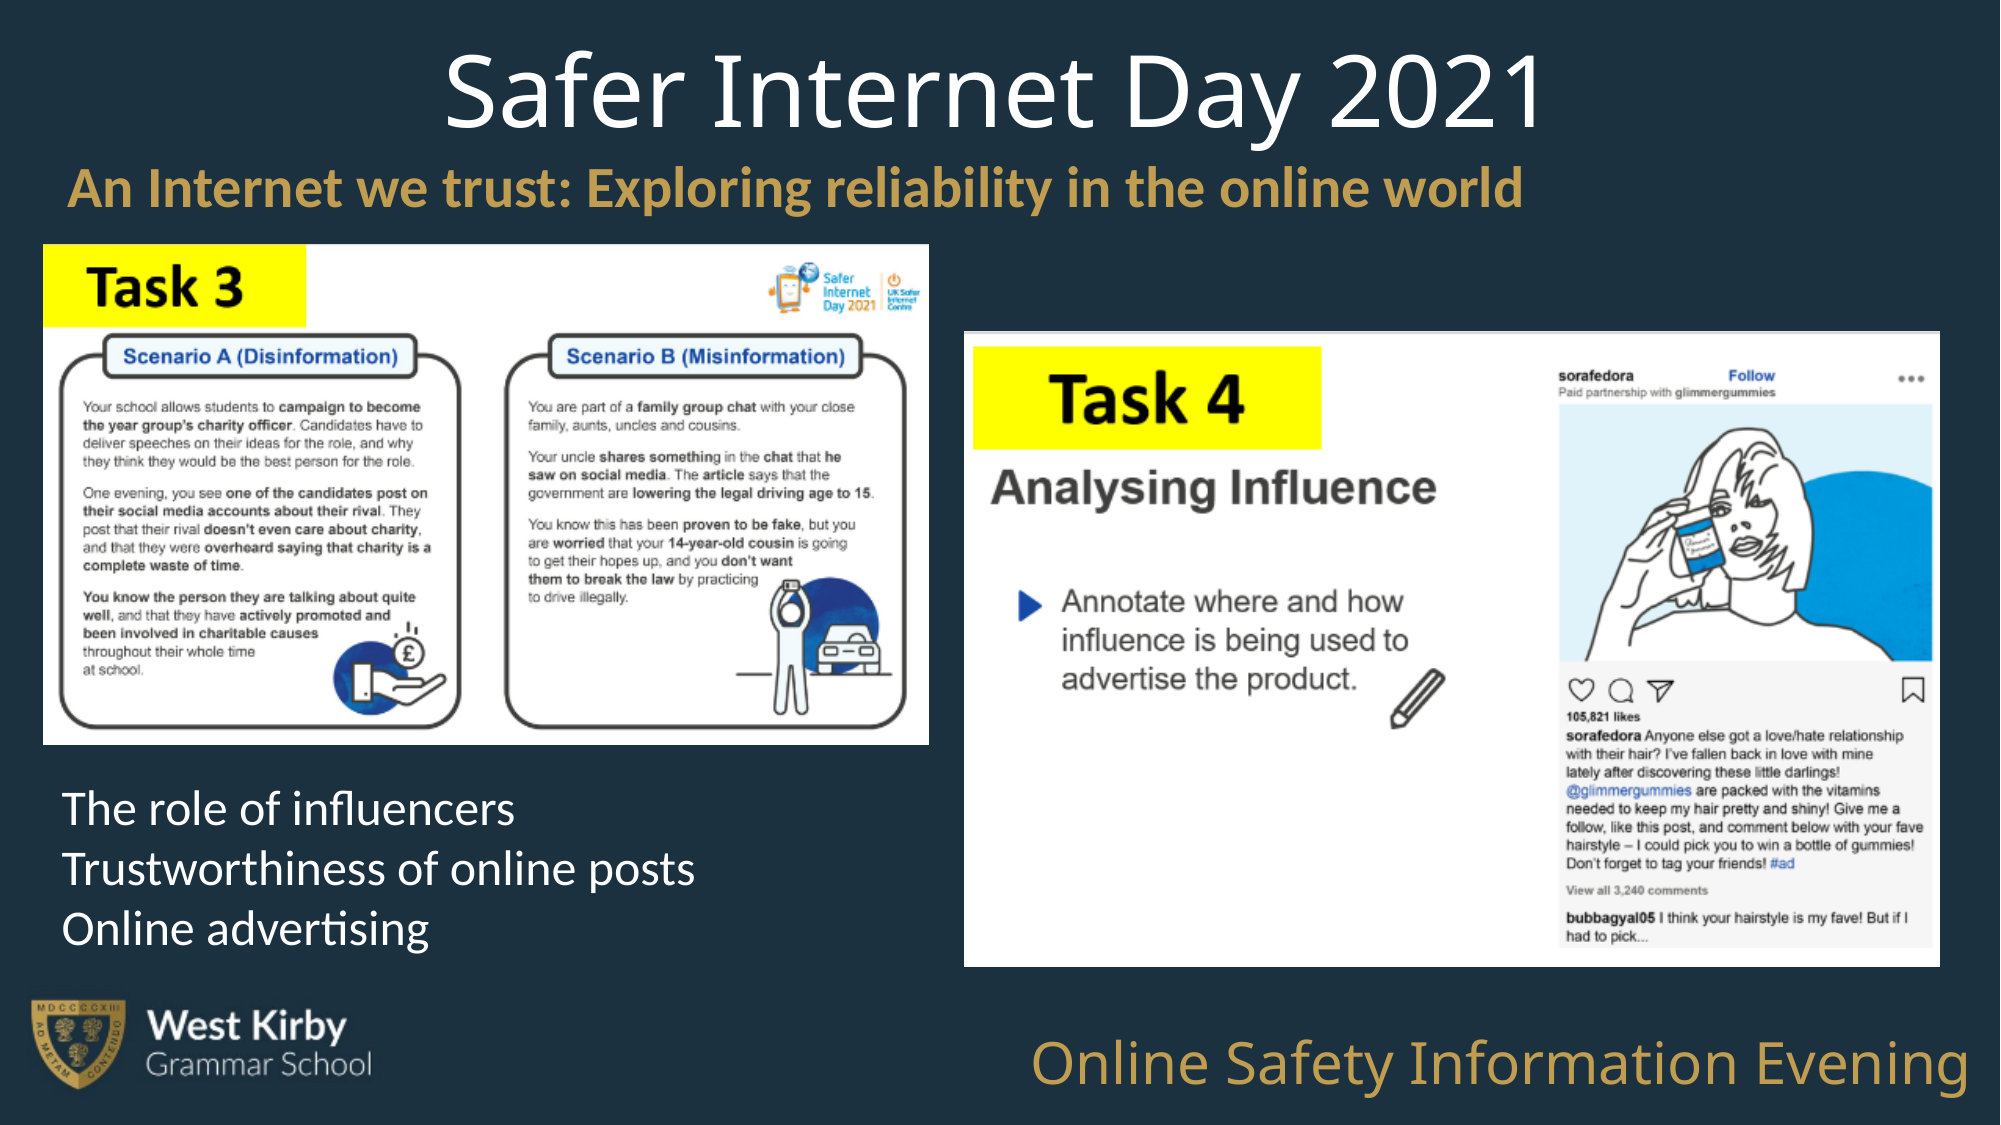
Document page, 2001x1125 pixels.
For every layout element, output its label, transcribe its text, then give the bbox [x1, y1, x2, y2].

picture [27, 977, 399, 1105]
text_box The role of influencers Trustworthiness of online posts Online advertising [46, 767, 723, 1023]
picture [43, 244, 929, 745]
text_box An Internet we trust: Exploring reliability in the online world [52, 141, 1540, 227]
text_box Safer Internet Day 2021 [0, 20, 2000, 156]
picture [964, 331, 1940, 967]
